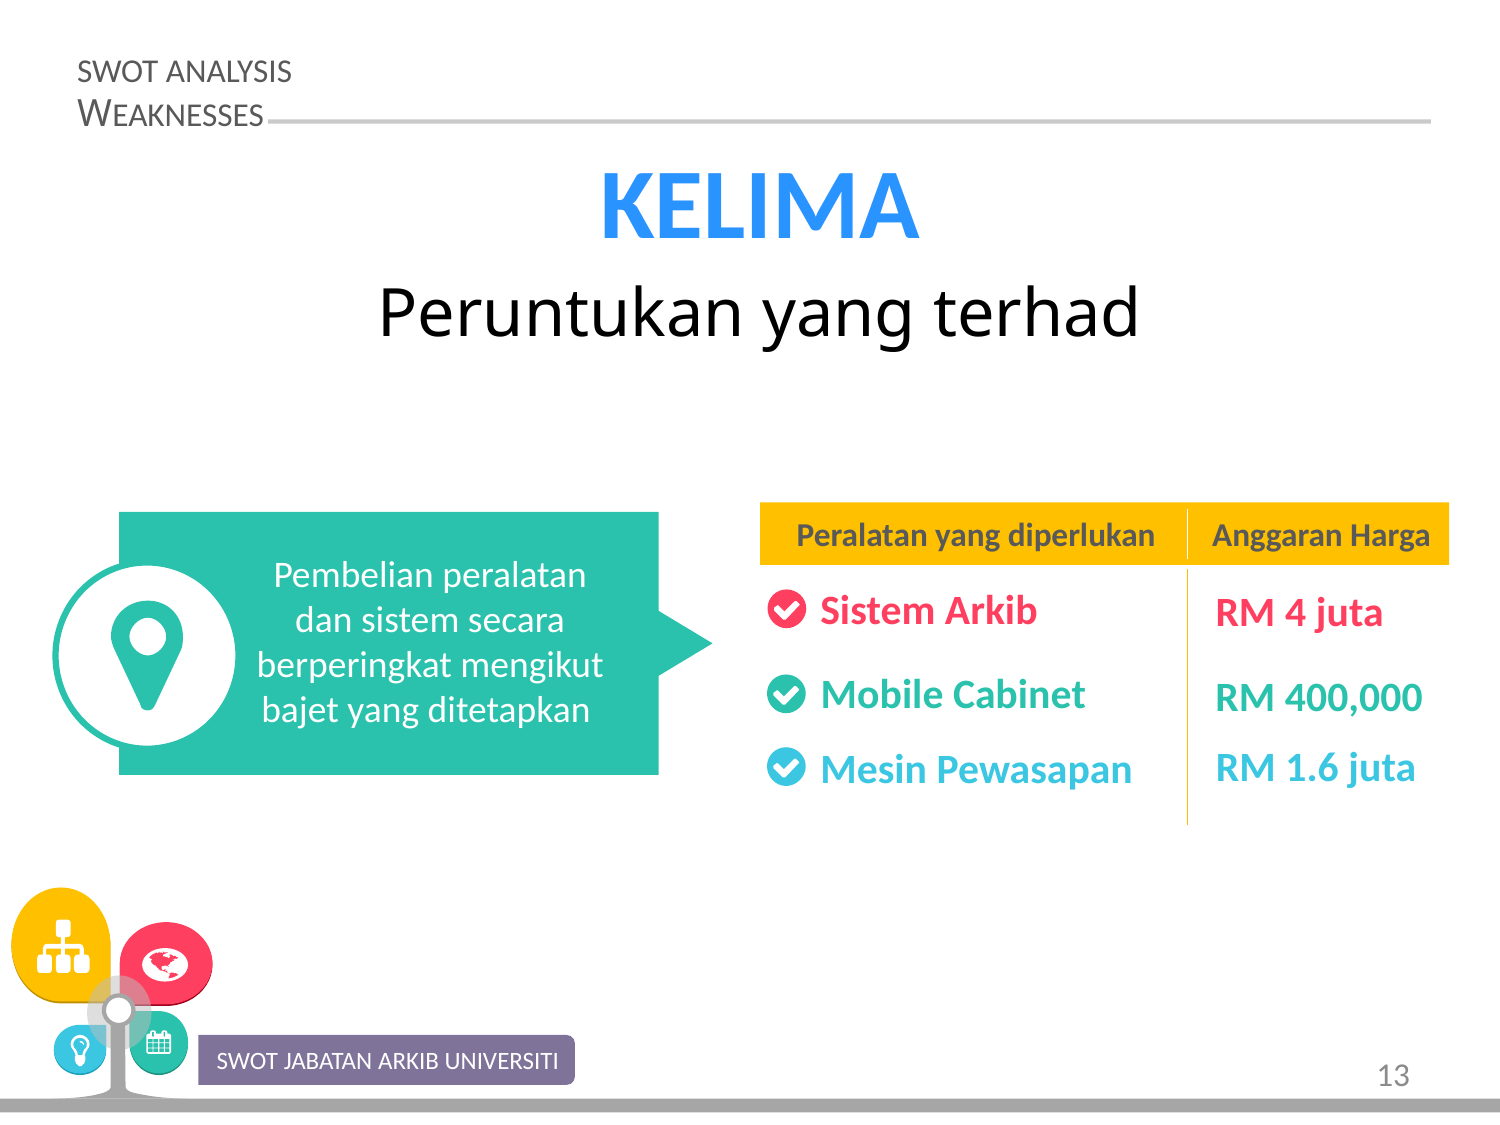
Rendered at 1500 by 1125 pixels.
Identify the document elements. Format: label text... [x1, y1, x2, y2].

text_box RM 400,000 [1200, 662, 1439, 727]
text_box RM 4 juta [1200, 577, 1399, 643]
text_box Mobile Cabinet [805, 659, 1113, 724]
text_box RM 1.6 juta [1201, 732, 1432, 798]
text_box Peralatan yang diperlukan [781, 505, 1197, 561]
text_box [767, 589, 807, 629]
text_box SWOT ANALYSIS WEAKNESSES [62, 41, 375, 142]
text_box Mesin Pewasapan [805, 734, 1163, 799]
text_box Sistem Arkib [805, 576, 1075, 641]
text_box Peruntukan yang terhad [191, 262, 1329, 358]
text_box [55, 562, 239, 749]
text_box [0, 887, 1500, 1113]
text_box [118, 511, 713, 776]
text_box [767, 674, 806, 714]
text_box KELIMA [599, 137, 921, 259]
text_box [767, 747, 806, 786]
text_box [760, 502, 1450, 565]
text_box Anggaran Harga [1197, 505, 1447, 561]
